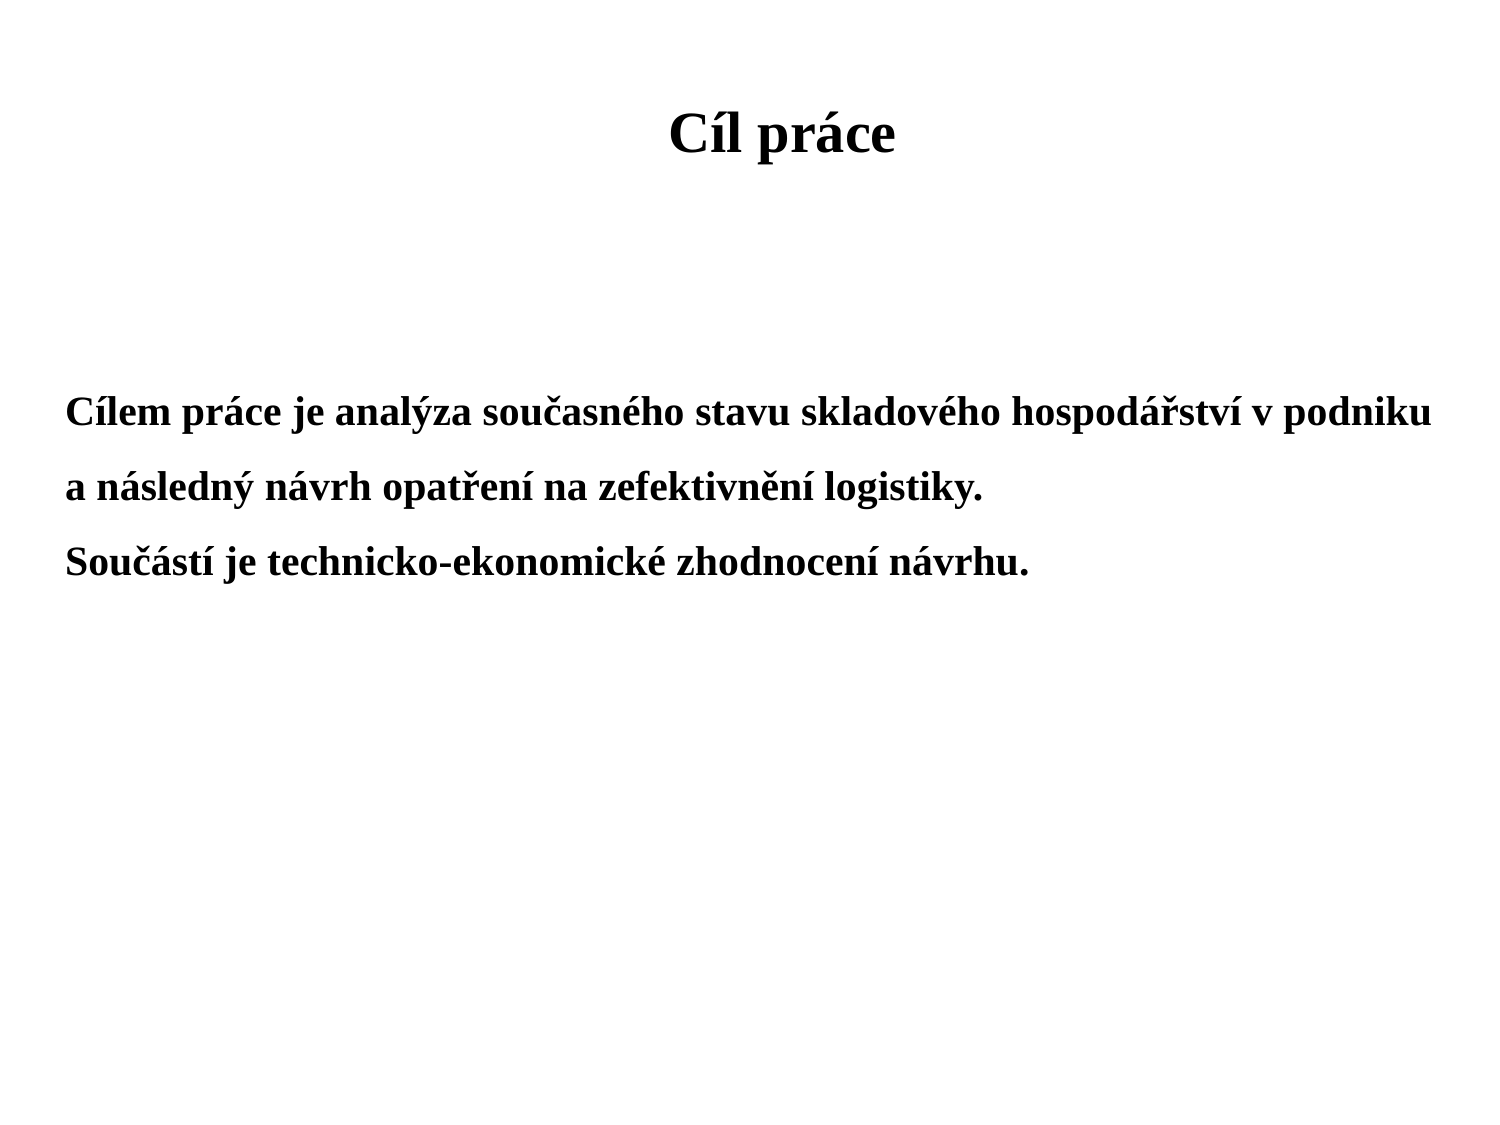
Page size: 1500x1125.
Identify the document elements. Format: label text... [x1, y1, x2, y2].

title Cíl práce [515, 35, 1050, 223]
text_box Cílem práce je analýza současného stavu skladového hospodářství v podniku a následný návrh opatření na zefektivnění logistiky. Součástí je technicko-ekonomické zhodnocení návrhu. [50, 351, 1459, 592]
